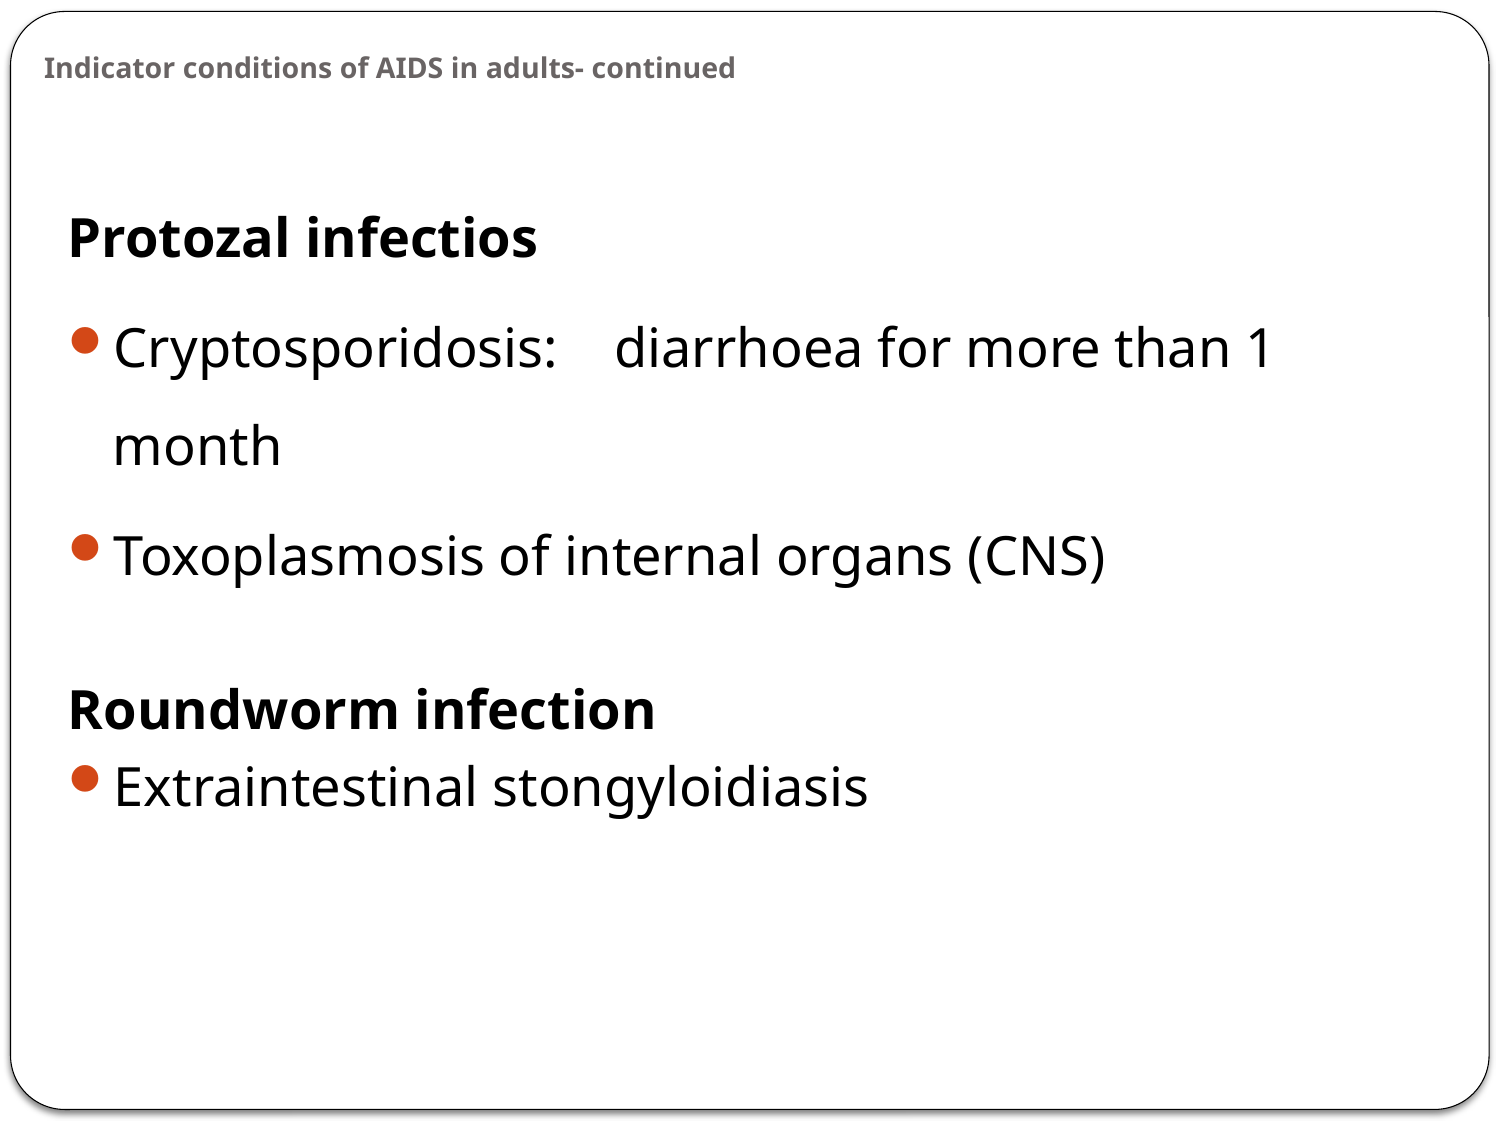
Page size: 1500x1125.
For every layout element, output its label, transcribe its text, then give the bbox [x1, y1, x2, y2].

list Protozal infectios Cryptosporidosis: diarrhoea for more than 1 month Toxoplasmosis of internal organs (CNS) Roundworm infection Extraintestinal stongyloidiasis [53, 196, 1447, 1012]
title Indicator conditions of AIDS in adults- continued [29, 42, 1305, 100]
